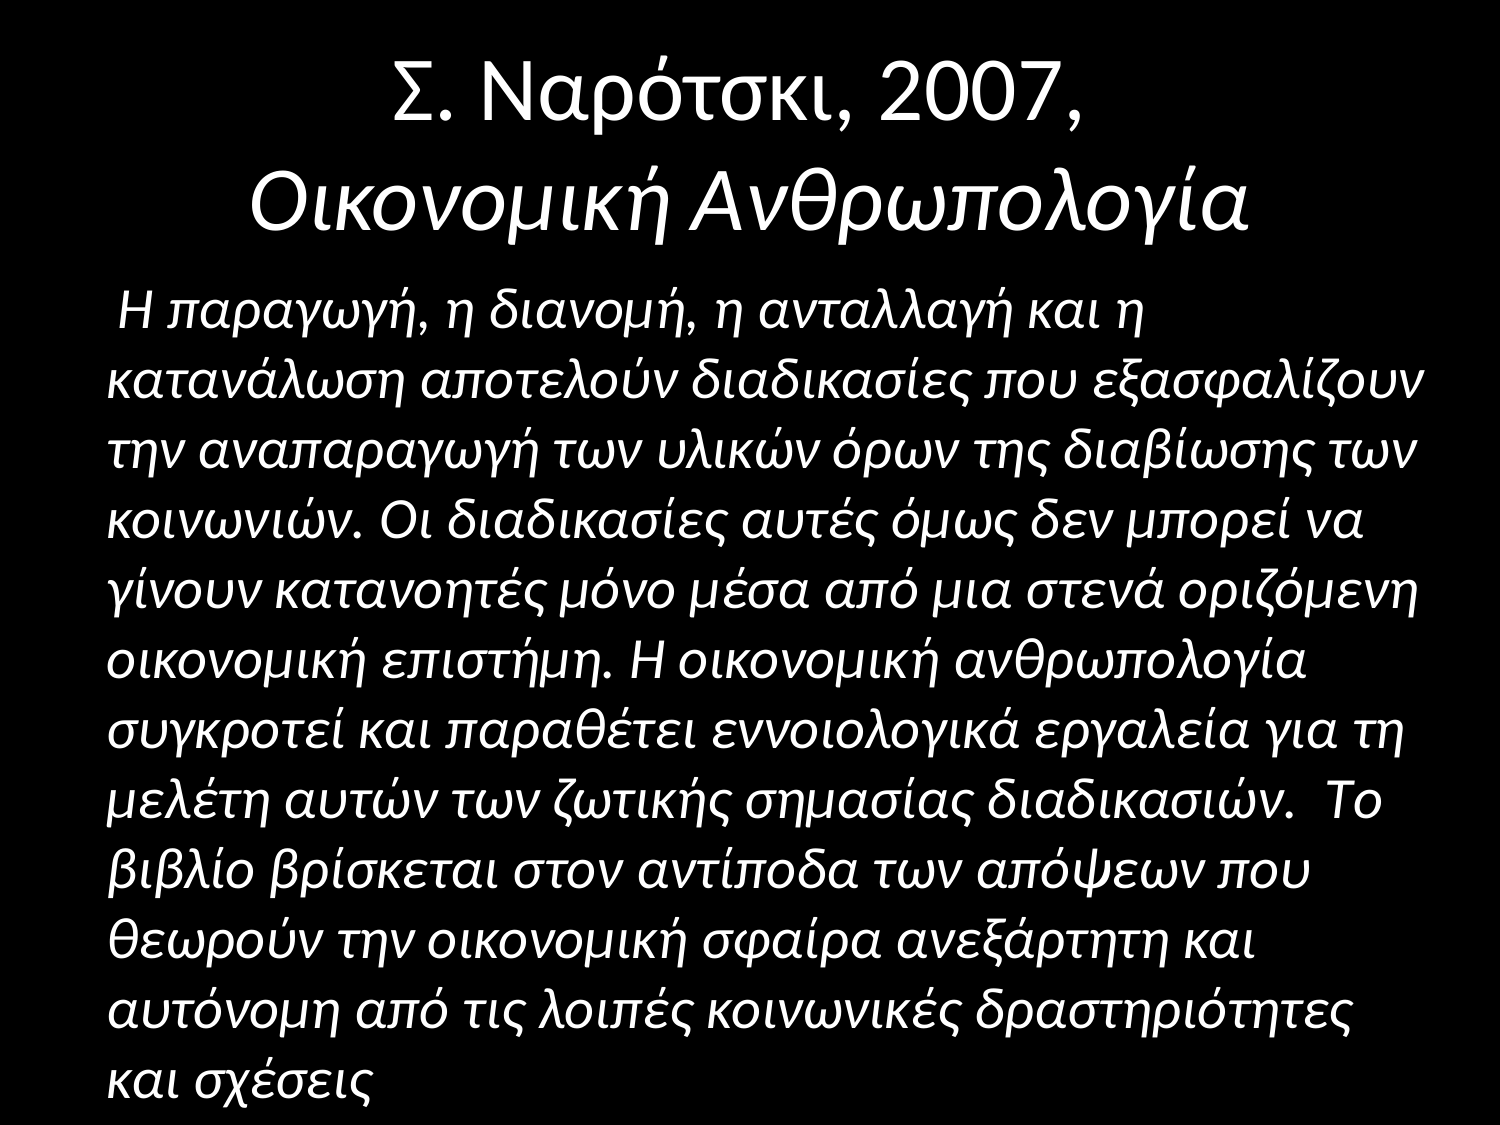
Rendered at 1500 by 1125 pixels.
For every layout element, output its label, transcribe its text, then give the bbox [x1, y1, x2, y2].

list Η παραγωγή, η διανομή, η ανταλλαγή και η κατανάλωση αποτελούν διαδικασίες που εξασφαλίζουν την αναπαραγωγή των υλικών όρων της διαβίωσης των κοινωνιών. Οι διαδικασίες αυτές όμως δεν μπορεί να γίνουν κατανοητές μόνο μέσα από μια στενά οριζόμενη οικονομική επιστήμη. Η οικονομική ανθρωπολογία συγκροτεί και παραθέτει εννοιολογικά εργαλεία για τη μελέτη αυτών των ζωτικής σημασίας διαδικασιών. Tο βιβλίο βρίσκεται στον αντίποδα των απόψεων που θεωρούν την οικονομική σφαίρα ανεξάρτητη και αυτόνομη από τις λοιπές κοινωνικές δραστηριότητες και σχέσεις [34, 262, 1454, 1006]
title Σ. Ναρότσκι, 2007, Οικονομική Ανθρωπολογία [74, 44, 1426, 233]
